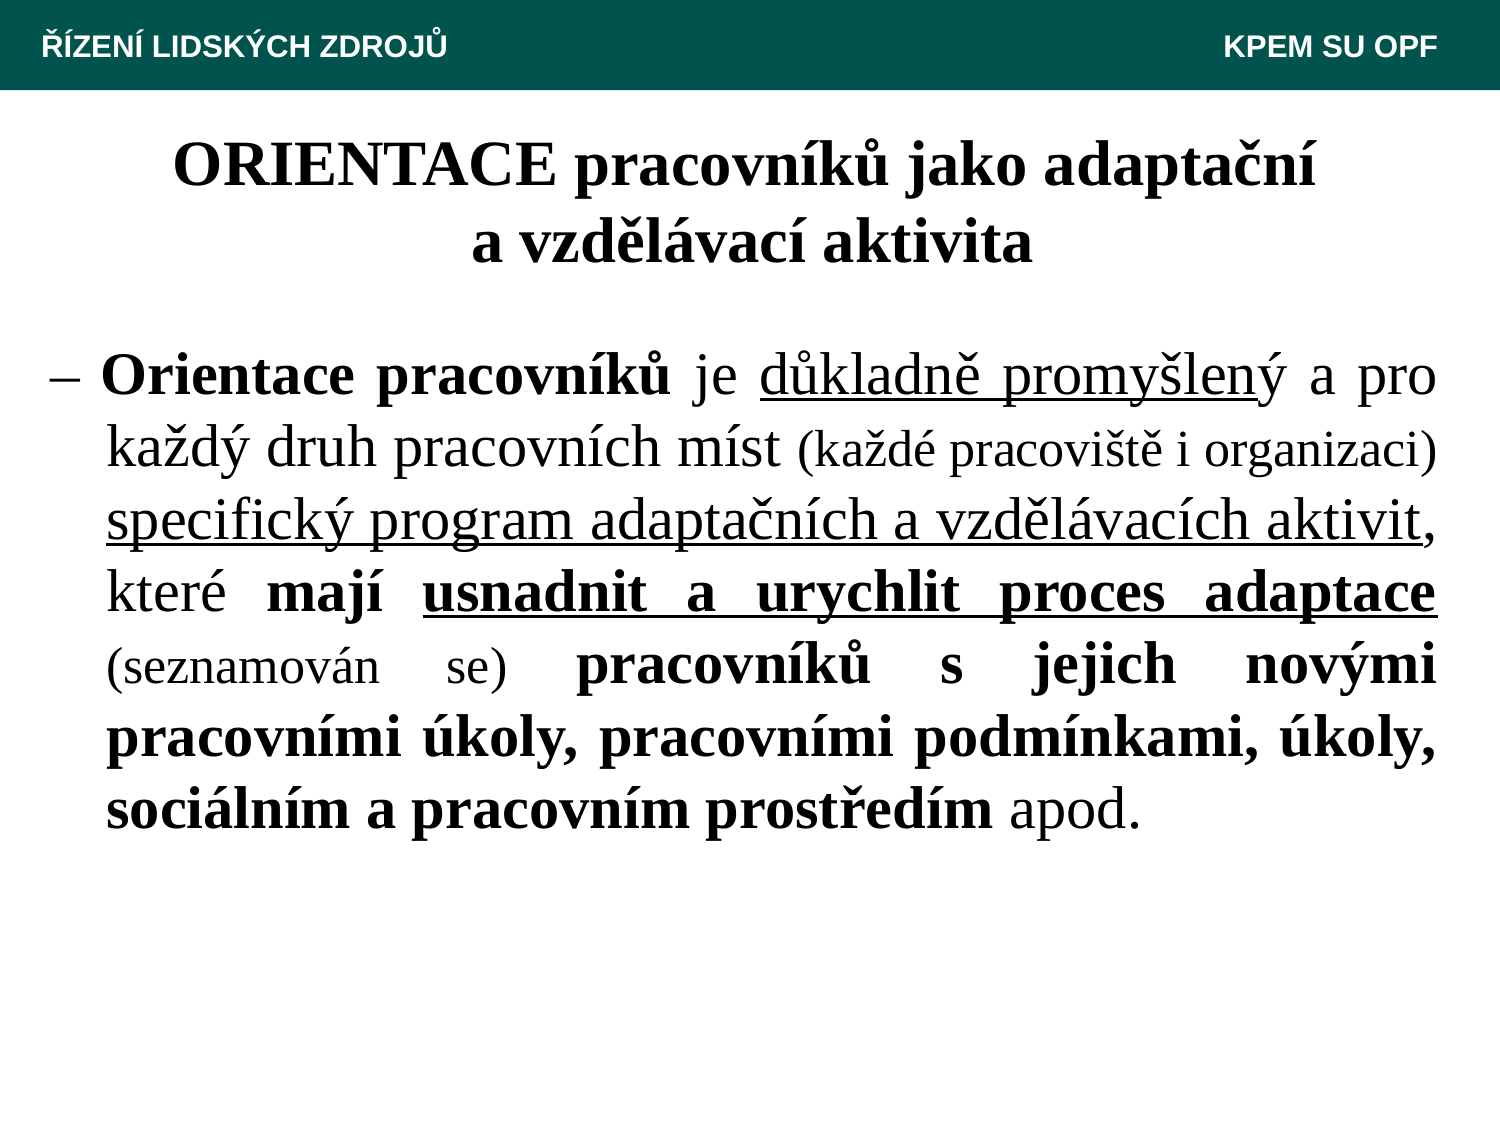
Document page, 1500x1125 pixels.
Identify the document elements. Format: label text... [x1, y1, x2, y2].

list – Orientace pracovníků je důkladně promyšlený a pro každý druh pracovních míst (každé pracoviště i organizaci) specifický program adaptačních a vzdělávacích aktivit, které mají usnadnit a urychlit proces adaptace (seznamován se) pracovníků s jejich novými pracovními úkoly, pracovními podmínkami, úkoly, sociálním a pracovním prostředím apod. [34, 326, 1454, 1091]
title ORIENTACE pracovníků jako adaptační a vzdělávací aktivita [46, 105, 1459, 292]
text_box ŘÍZENÍ LIDSKÝCH ZDROJŮ KPEM SU OPF [0, 0, 1500, 92]
